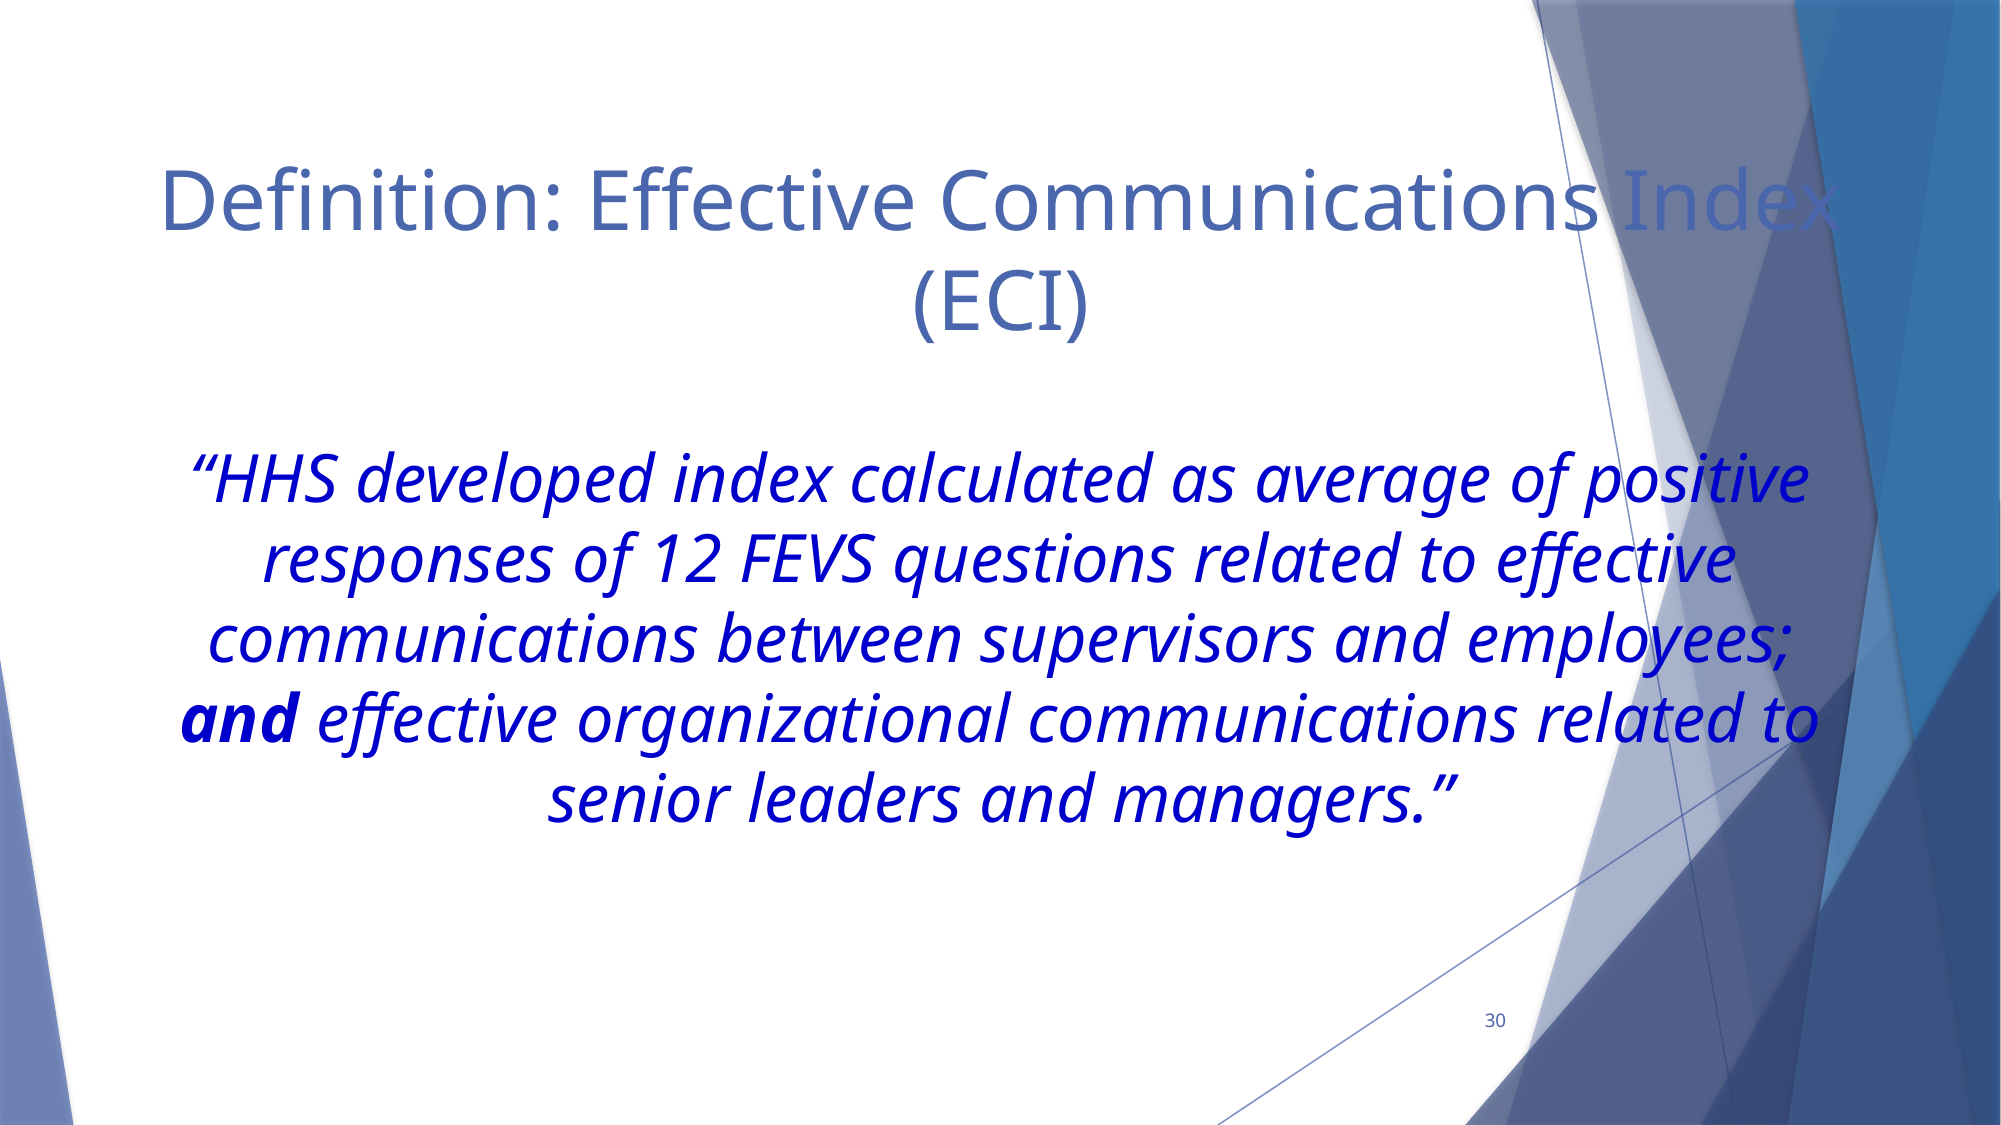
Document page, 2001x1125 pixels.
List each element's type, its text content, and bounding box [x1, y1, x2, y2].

list “HHS developed index calculated as average of positive responses of 12 FEVS questions related to effective communications between supervisors and employees; and effective organizational communications related to senior leaders and managers.” [140, 428, 1863, 877]
title Definition: Effective Communications Index (ECI) [64, 140, 1939, 357]
slide_number 30 [1409, 991, 1522, 1051]
